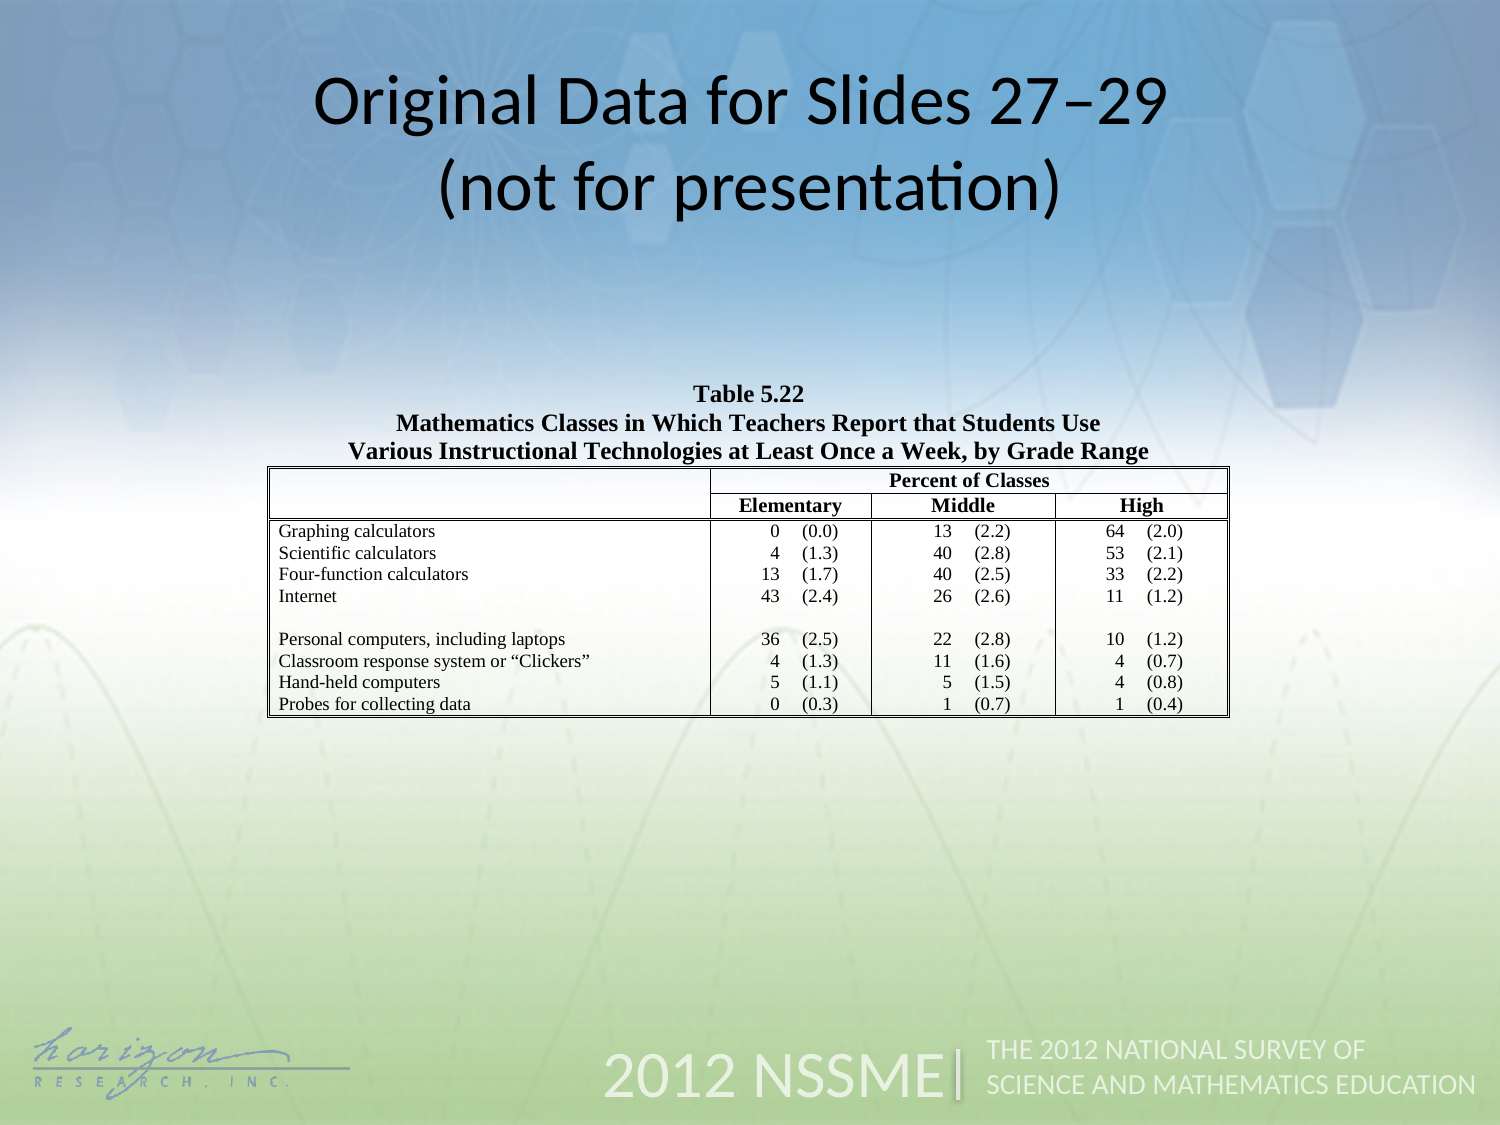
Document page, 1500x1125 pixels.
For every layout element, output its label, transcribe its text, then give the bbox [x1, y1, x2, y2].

picture [0, 0, 1500, 1125]
text_box Original Data for Slides 27–29 (not for presentation) [74, 45, 1425, 233]
